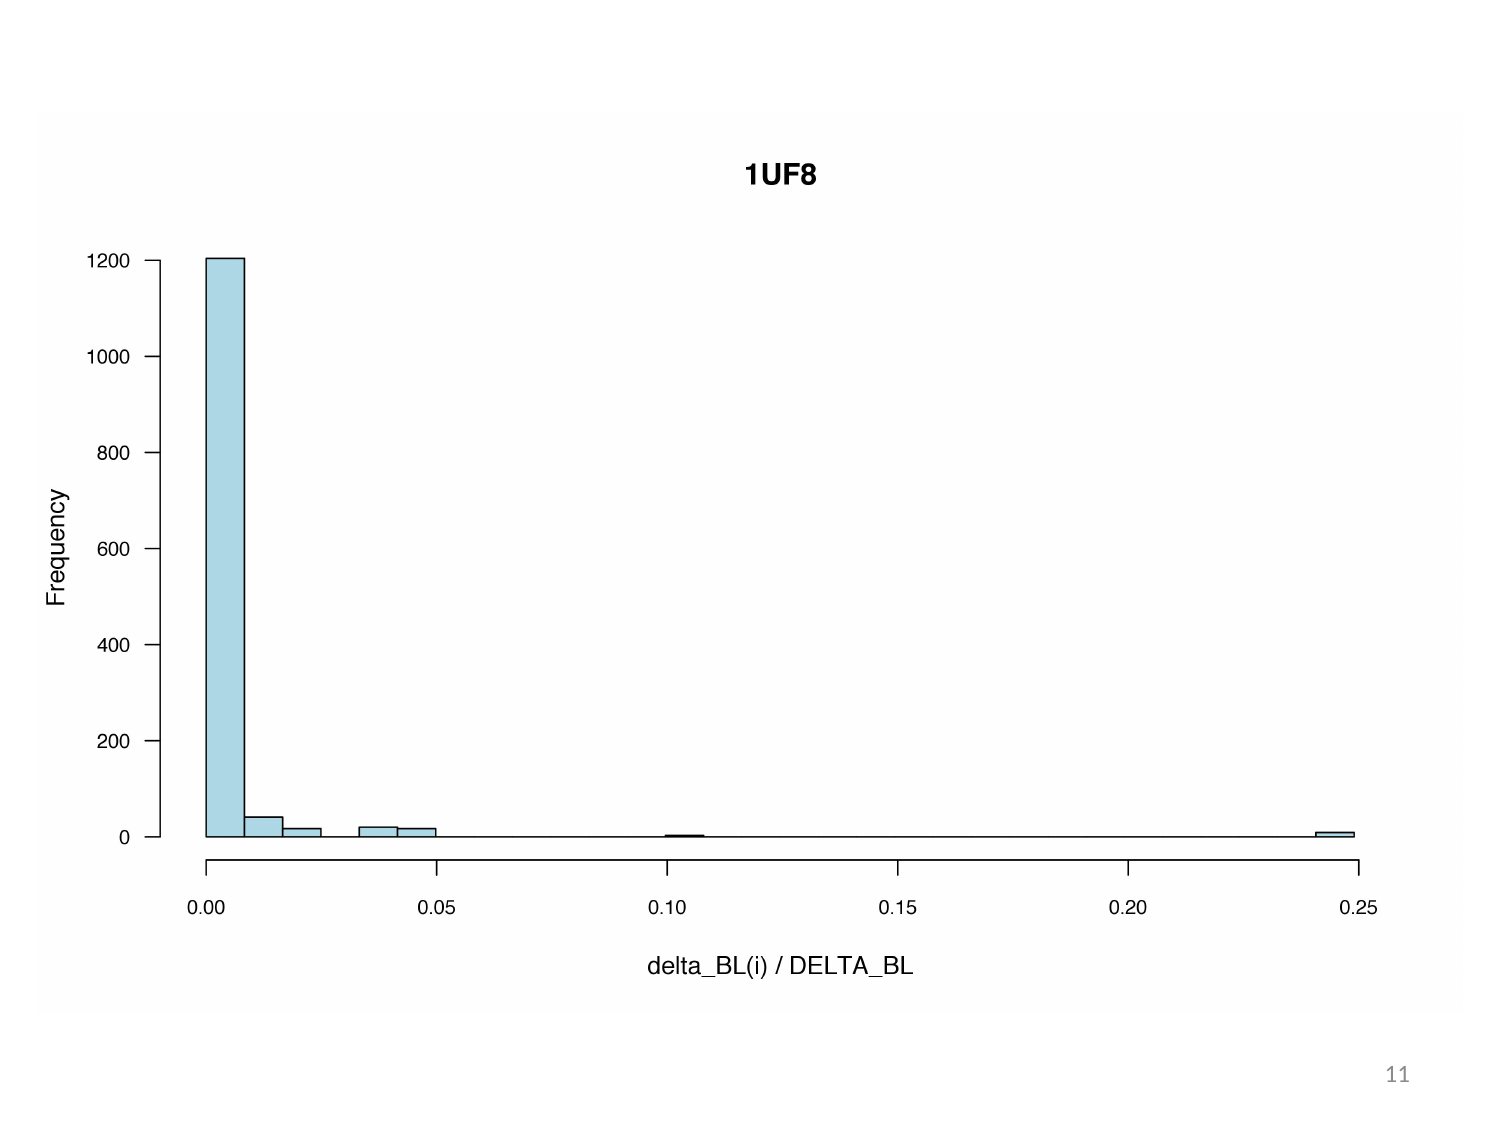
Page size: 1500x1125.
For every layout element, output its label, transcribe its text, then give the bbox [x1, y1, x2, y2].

slide_number 11 [1074, 1042, 1425, 1103]
picture [37, 112, 1463, 1013]
